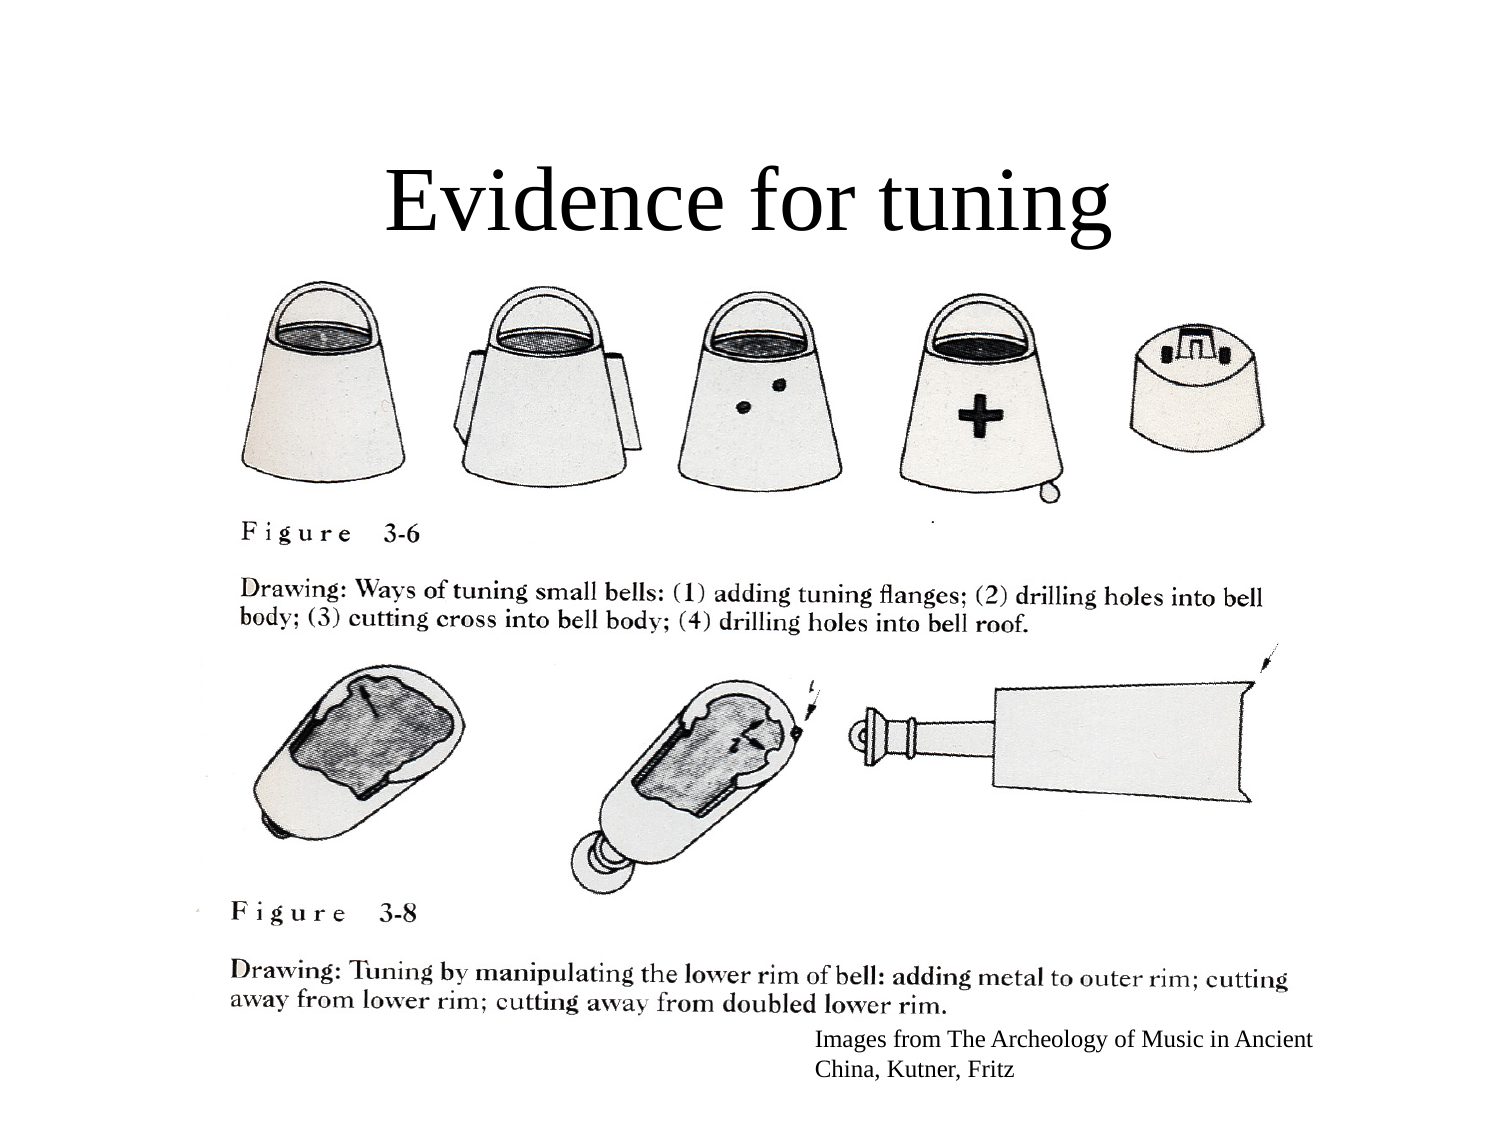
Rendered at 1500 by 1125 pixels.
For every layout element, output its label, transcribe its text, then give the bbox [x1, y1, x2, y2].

title Evidence for tuning [112, 99, 1388, 288]
picture [187, 231, 1351, 1058]
text_box Images from The Archeology of Music in Ancient China, Kutner, Fritz [799, 1015, 1388, 1090]
